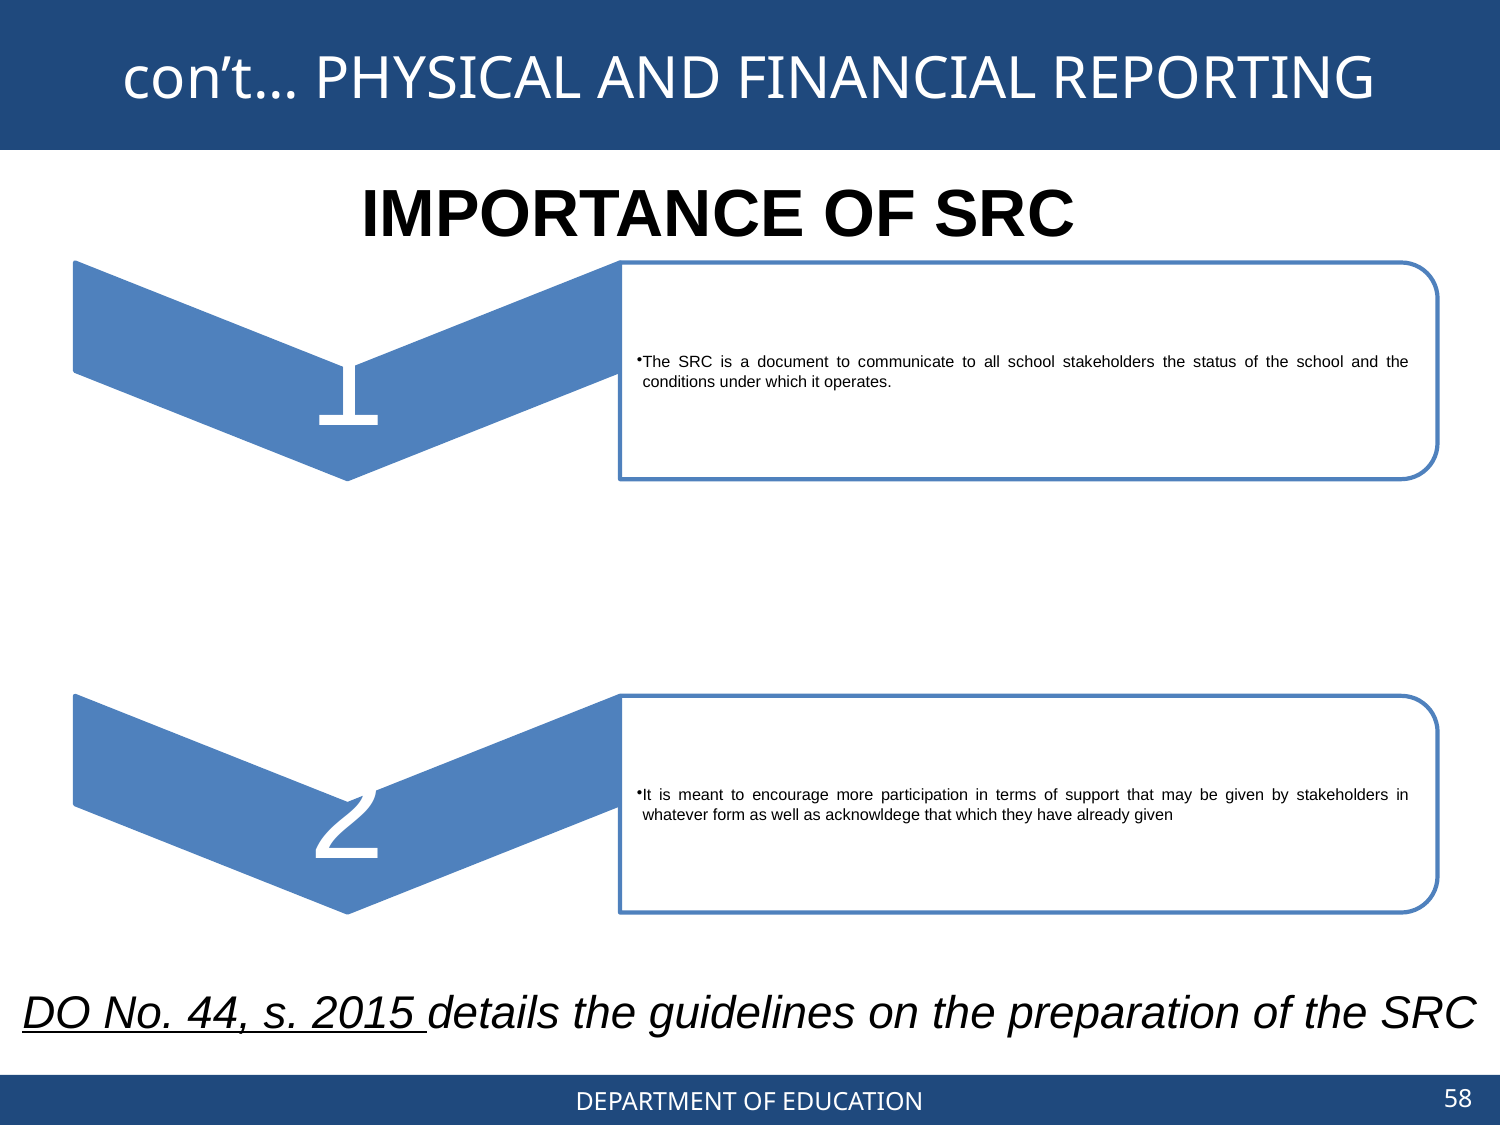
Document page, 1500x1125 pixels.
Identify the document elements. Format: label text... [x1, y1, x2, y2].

slide_number 58 [1137, 1074, 1488, 1125]
title con’t... PHYSICAL AND FINANCIAL REPORTING [0, 0, 1500, 150]
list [74, 262, 1438, 913]
text_box DO No. 44, s. 2015 details the guidelines on the preparation of the SRC [0, 975, 1500, 1045]
text_box IMPORTANCE OF SRC [62, 162, 1375, 258]
